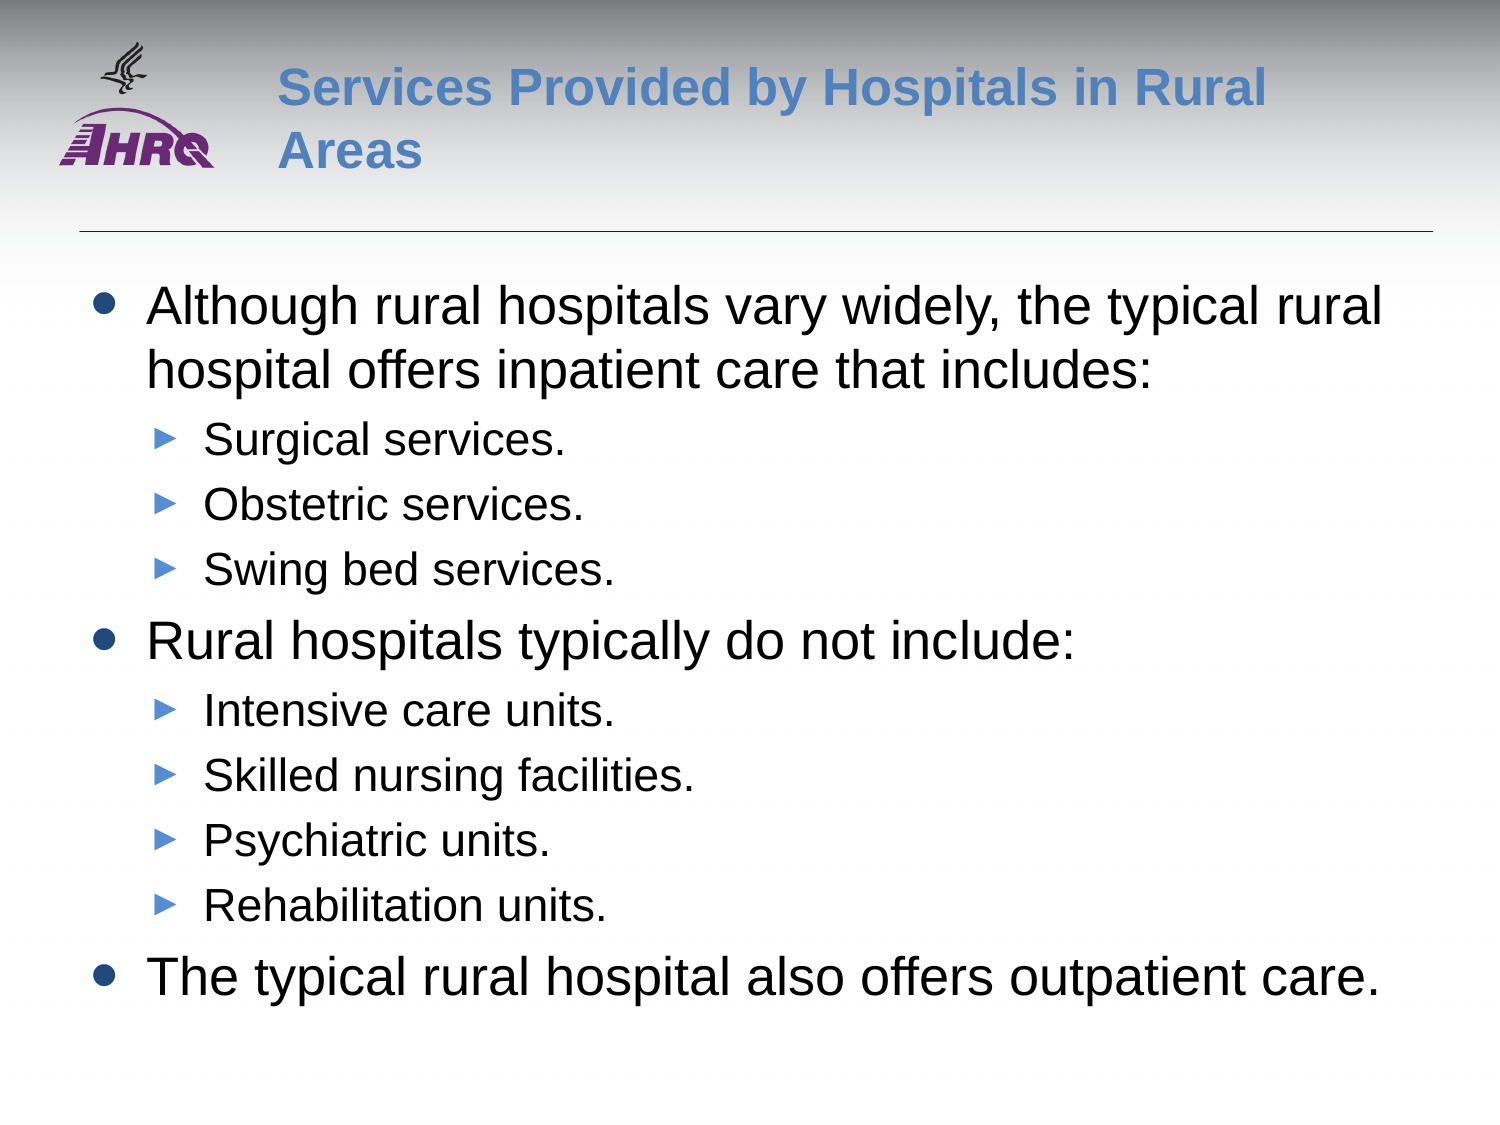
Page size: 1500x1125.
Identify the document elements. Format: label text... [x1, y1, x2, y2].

title Services Provided by Hospitals in Rural Areas [262, 45, 1425, 188]
picture [0, 0, 1500, 1125]
list Although rural hospitals vary widely, the typical rural hospital offers inpatient care that includes: Surgical services. Obstetric services. Swing bed services. Rural hospitals typically do not include: Intensive care units. Skilled nursing facilities. Psychiatric units. Rehabilitation units. The typical rural hospital also offers outpatient care. [75, 262, 1425, 1063]
